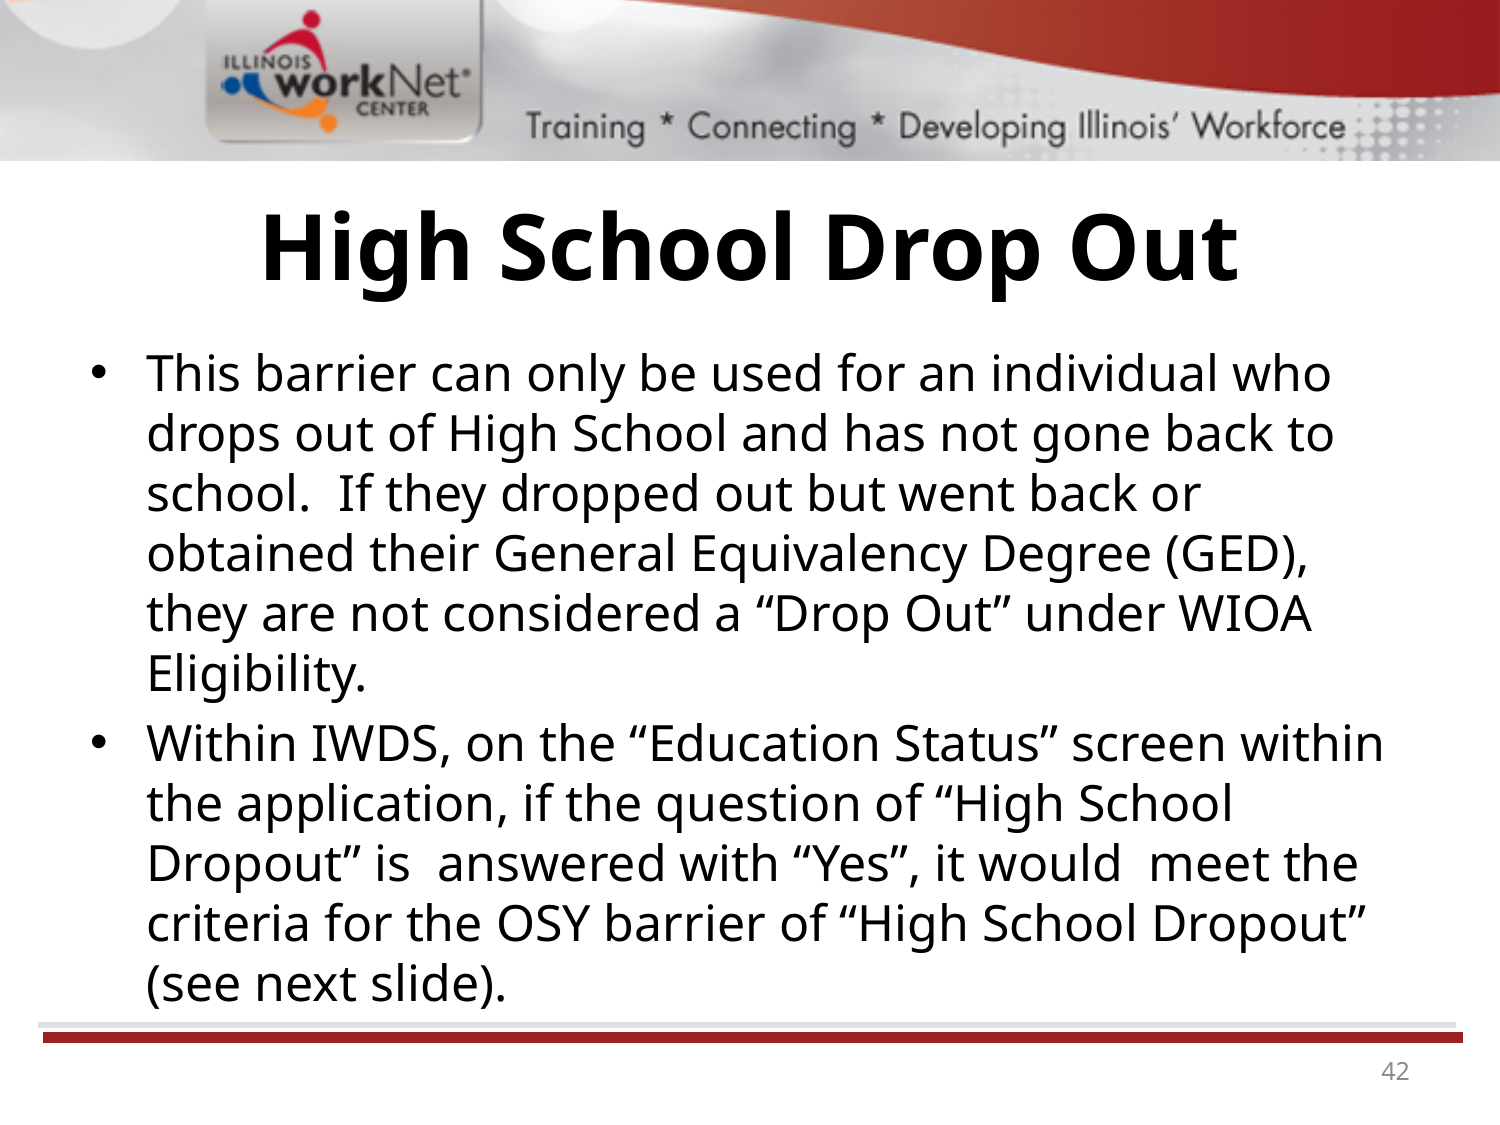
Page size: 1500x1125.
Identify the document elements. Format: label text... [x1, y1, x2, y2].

slide_number 42 [1074, 1042, 1425, 1103]
list This barrier can only be used for an individual who drops out of High School and has not gone back to school. If they dropped out but went back or obtained their General Equivalency Degree (GED), they are not considered a “Drop Out” under WIOA Eligibility. Within IWDS, on the “Education Status” screen within the application, if the question of “High School Dropout” is answered with “Yes”, it would meet the criteria for the OSY barrier of “High School Dropout” (see next slide). [75, 334, 1425, 1027]
title High School Drop Out [75, 174, 1425, 313]
picture [0, 0, 1500, 161]
